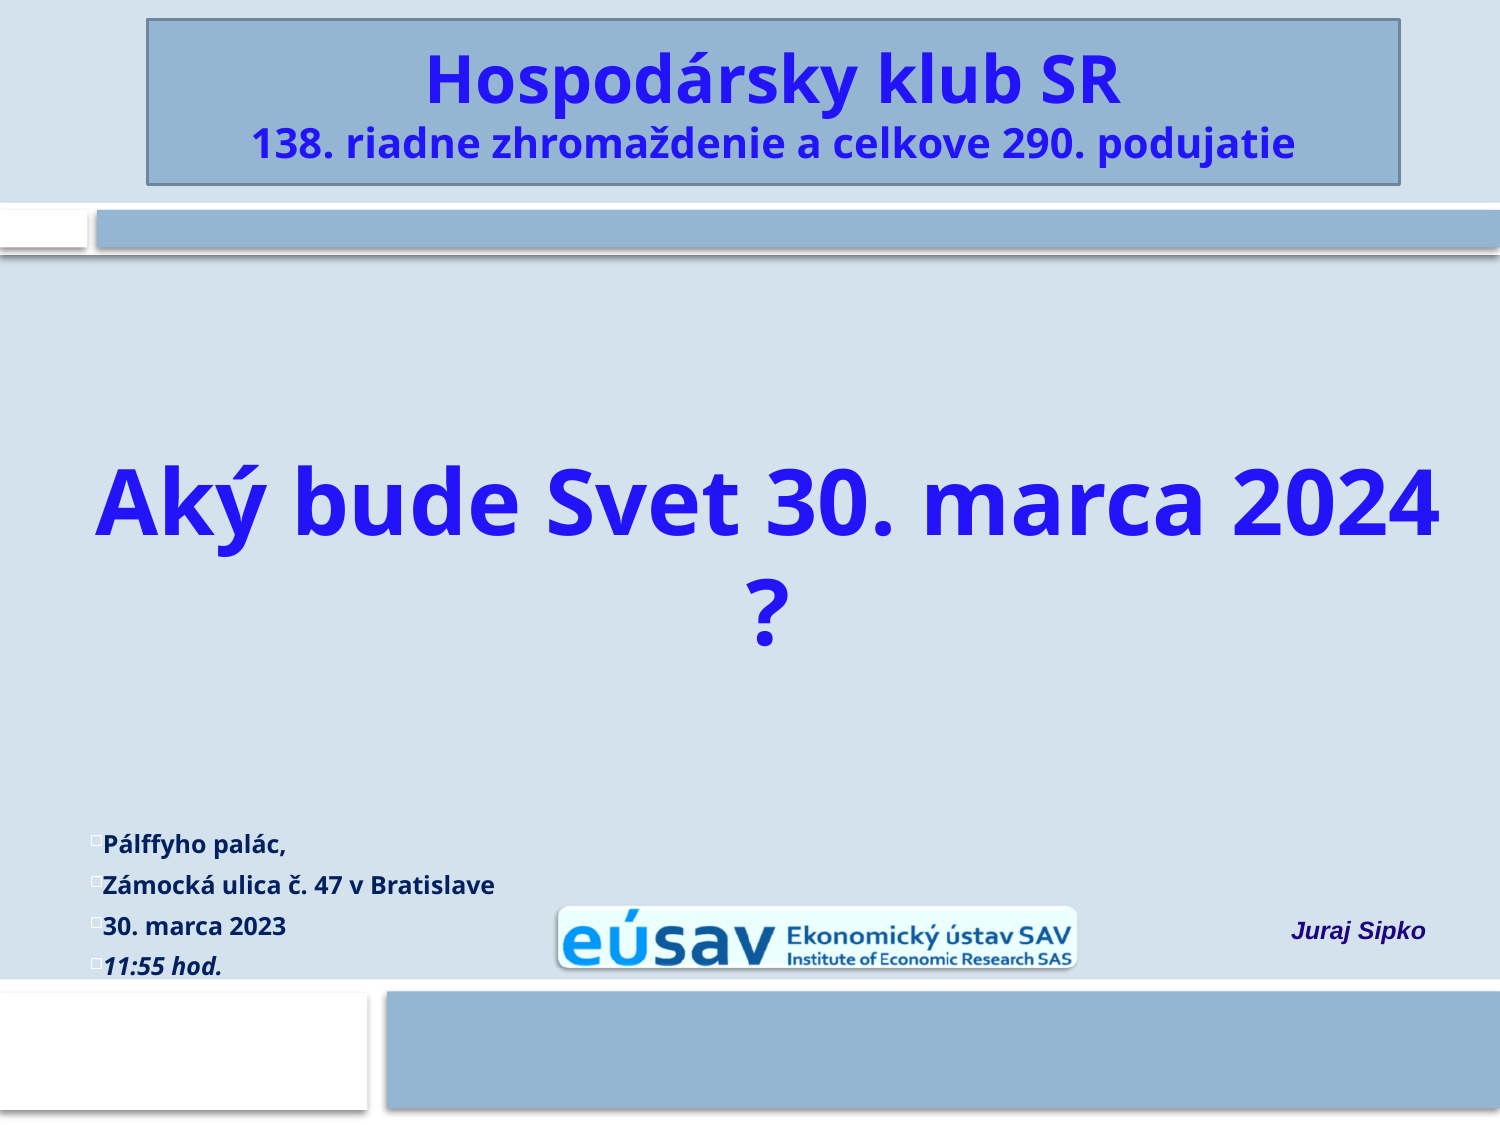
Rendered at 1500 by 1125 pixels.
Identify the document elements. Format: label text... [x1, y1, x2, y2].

title [12, 30, 1488, 197]
text_box Pálffyho palác, Zámocká ulica č. 47 v Bratislave 30. marca 2023 11:55 hod. . [74, 775, 715, 976]
text_box Hospodársky klub SR 138. riadne zhromaždenie a celkove 290. podujatie [146, 18, 1401, 186]
footer Juraj Sipko [1086, 907, 1438, 952]
text_box Aký bude Svet 30. marca 2024 ? [75, 314, 1463, 693]
picture [548, 900, 1082, 977]
